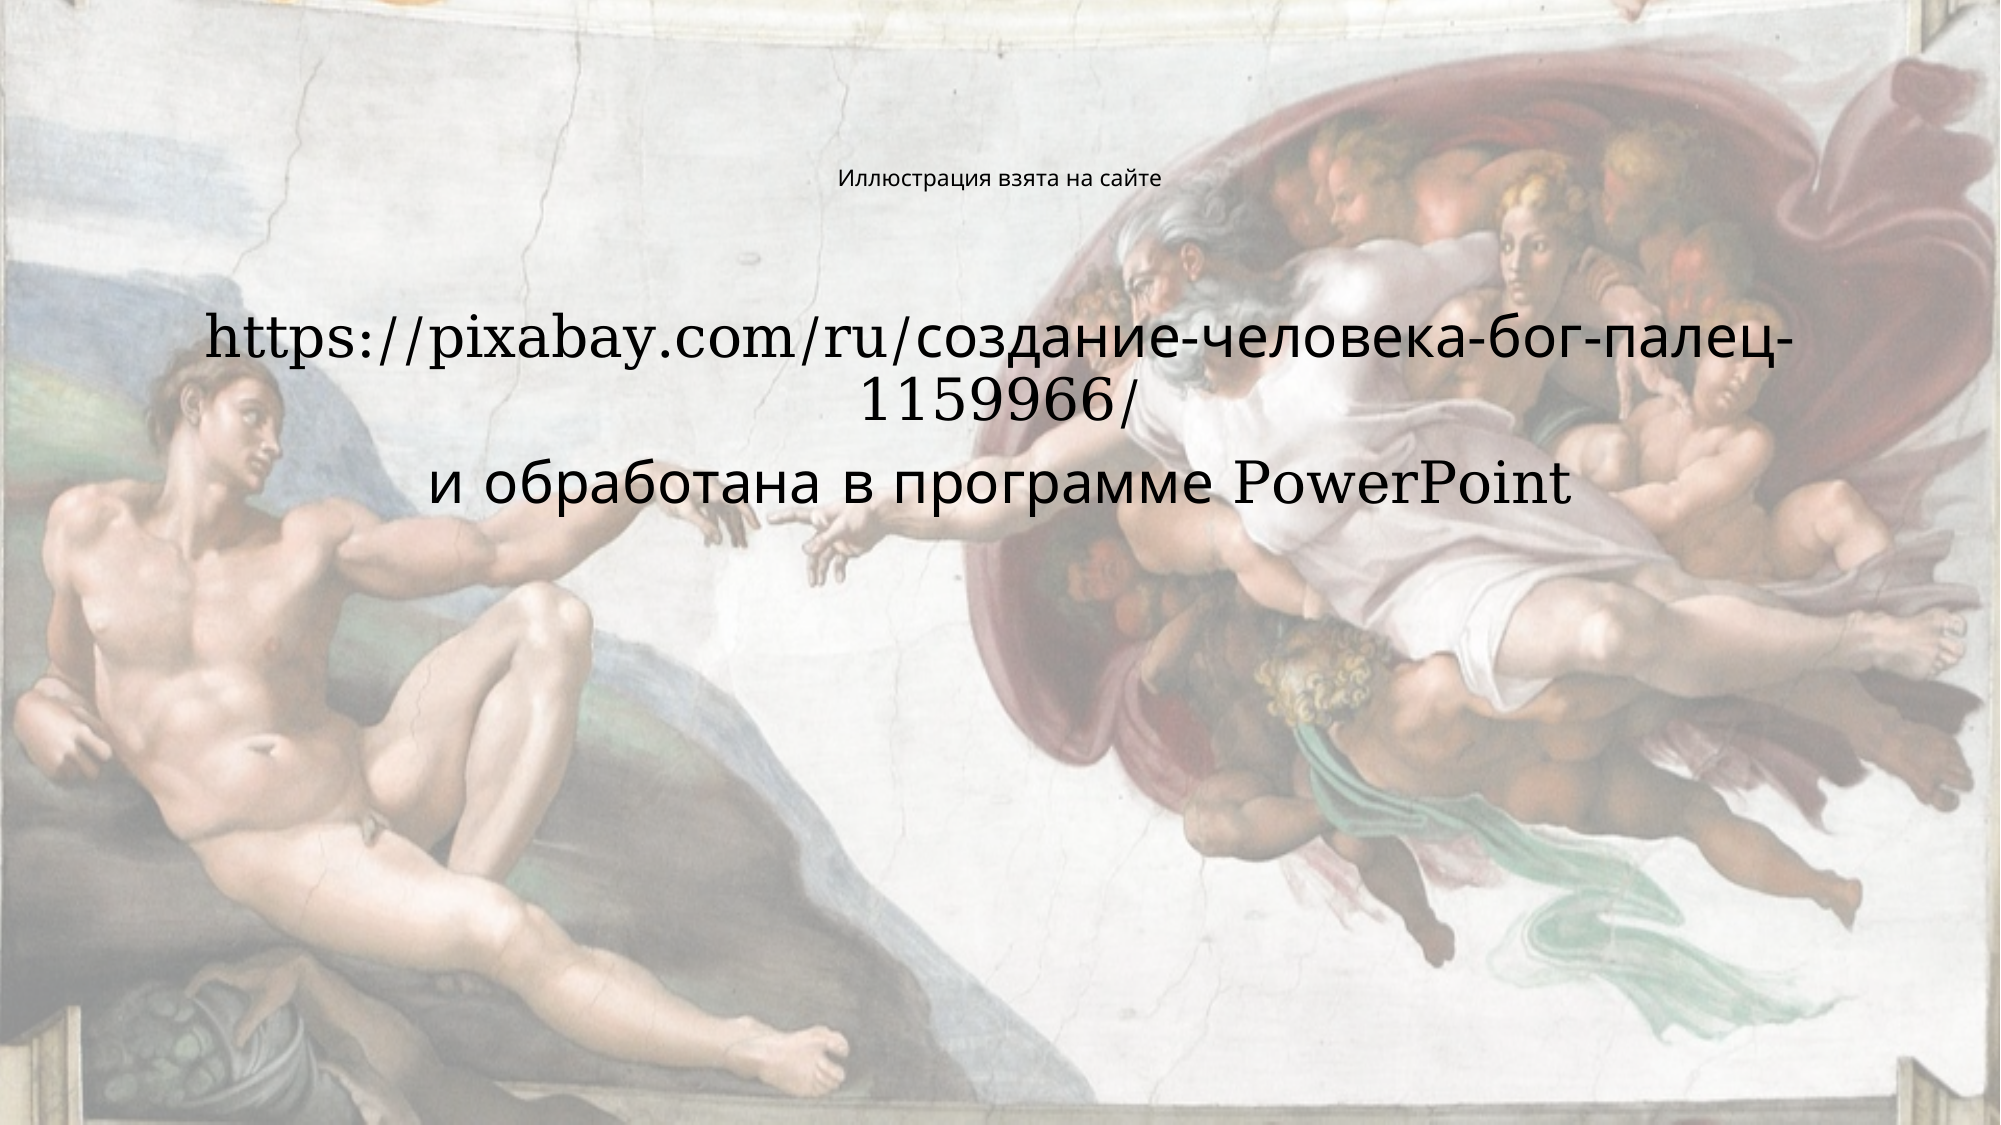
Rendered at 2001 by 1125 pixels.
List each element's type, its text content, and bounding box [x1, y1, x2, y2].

list https://pixabay.com/ru/создание-человека-бог-палец-1159966/ и обработана в программе PowerPoint [137, 299, 1863, 1014]
title Иллюстрация взята на сайте [137, 59, 1863, 278]
